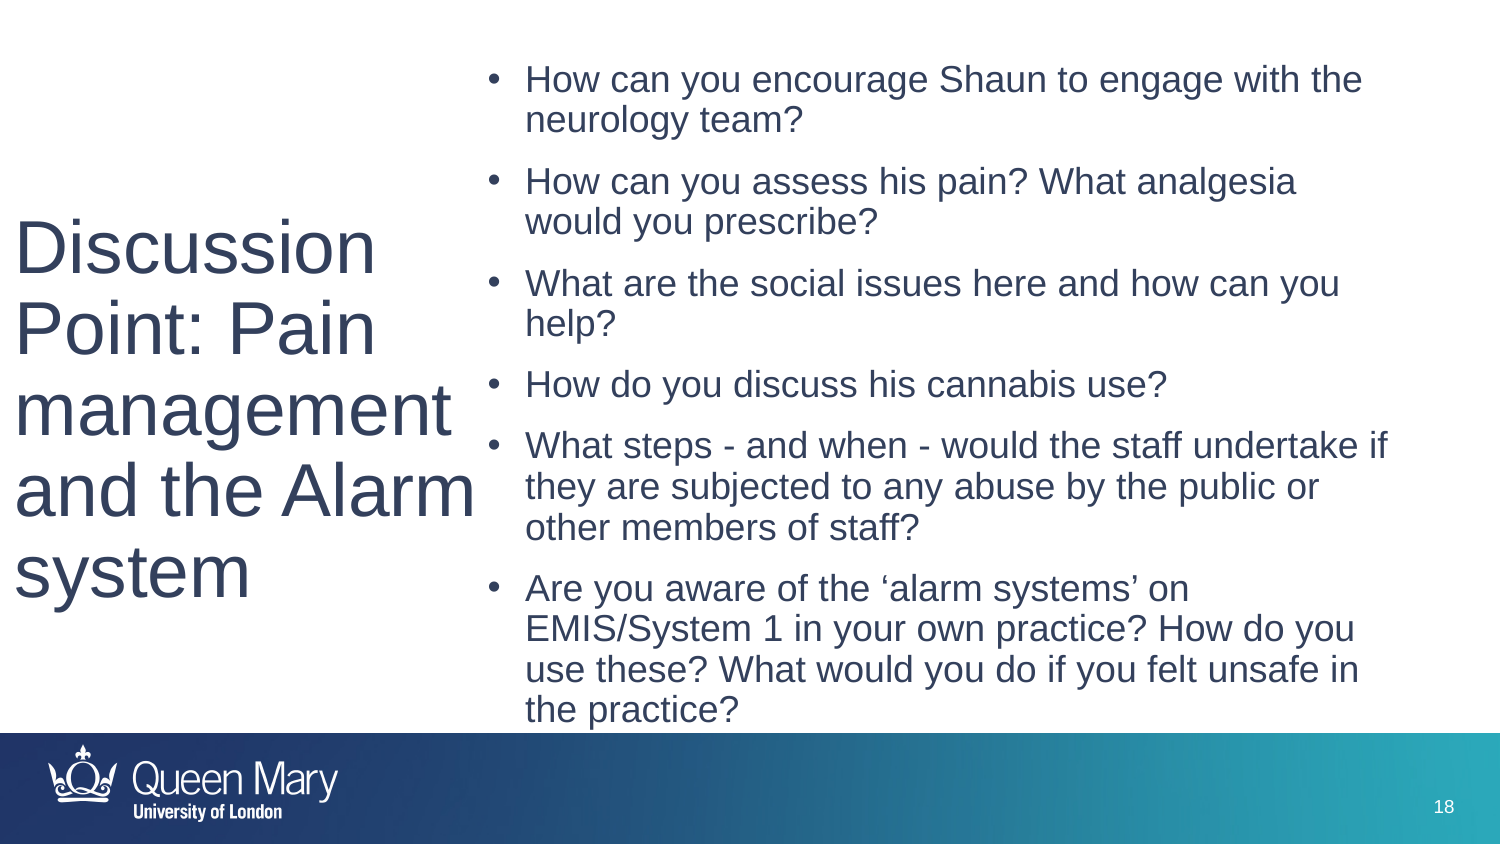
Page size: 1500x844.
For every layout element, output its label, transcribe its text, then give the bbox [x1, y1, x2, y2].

title Discussion Point: Pain management and the Alarm system [0, 201, 501, 791]
list How can you encourage Shaun to engage with the neurology team? How can you assess his pain? What analgesia would you prescribe? What are the social issues here and how can you help? How do you discuss his cannabis use? What steps - and when - would the staff undertake if they are subjected to any abuse by the public or other members of staff? Are you aware of the ‘alarm systems’ on EMIS/System 1 in your own practice? How do you use these? What would you do if you felt unsafe in the practice? [472, 52, 1414, 429]
picture [0, 733, 1500, 844]
